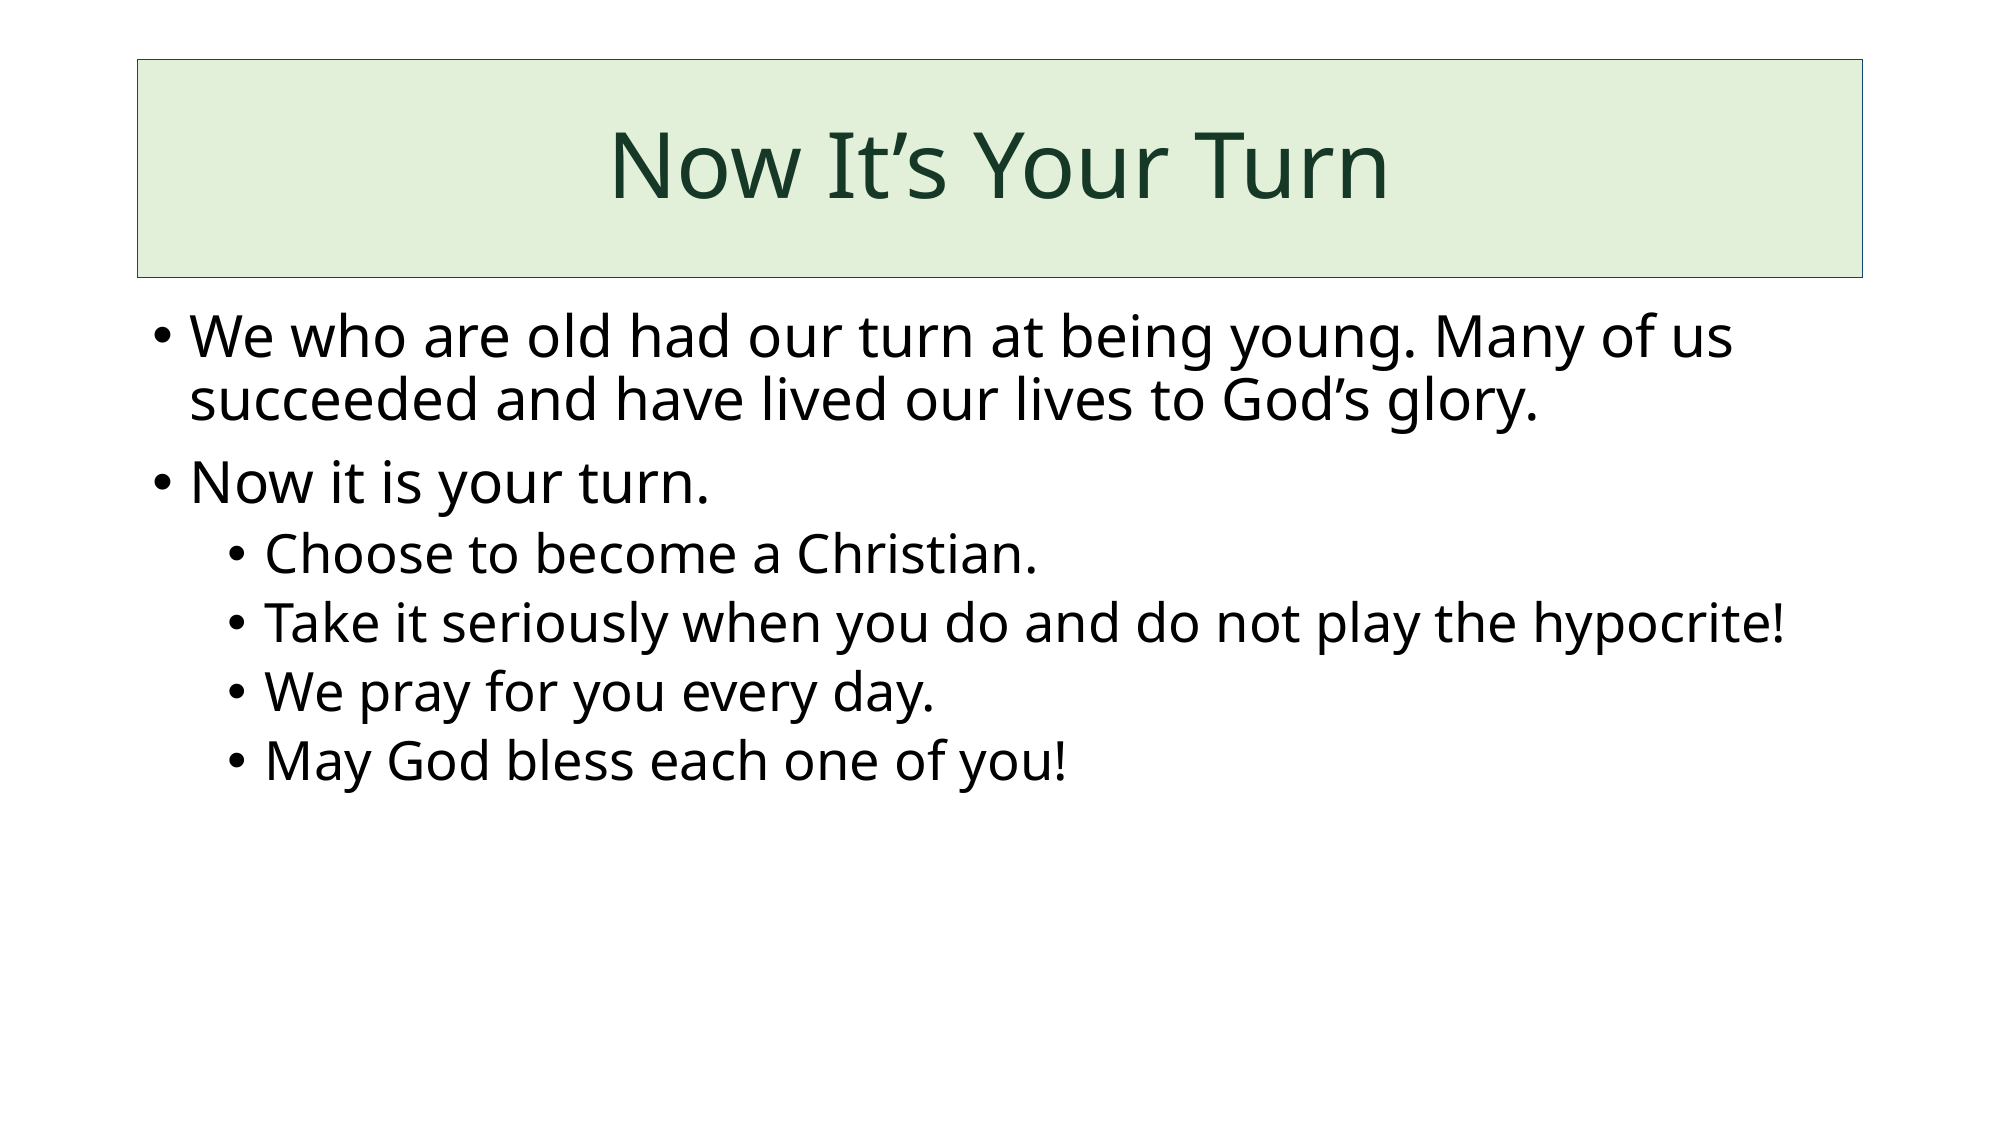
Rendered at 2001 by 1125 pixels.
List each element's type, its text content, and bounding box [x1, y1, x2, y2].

title Now It’s Your Turn [137, 59, 1863, 278]
list We who are old had our turn at being young. Many of us succeeded and have lived our lives to God’s glory. Now it is your turn. Choose to become a Christian. Take it seriously when you do and do not play the hypocrite! We pray for you every day. May God bless each one of you! [137, 299, 1863, 1014]
